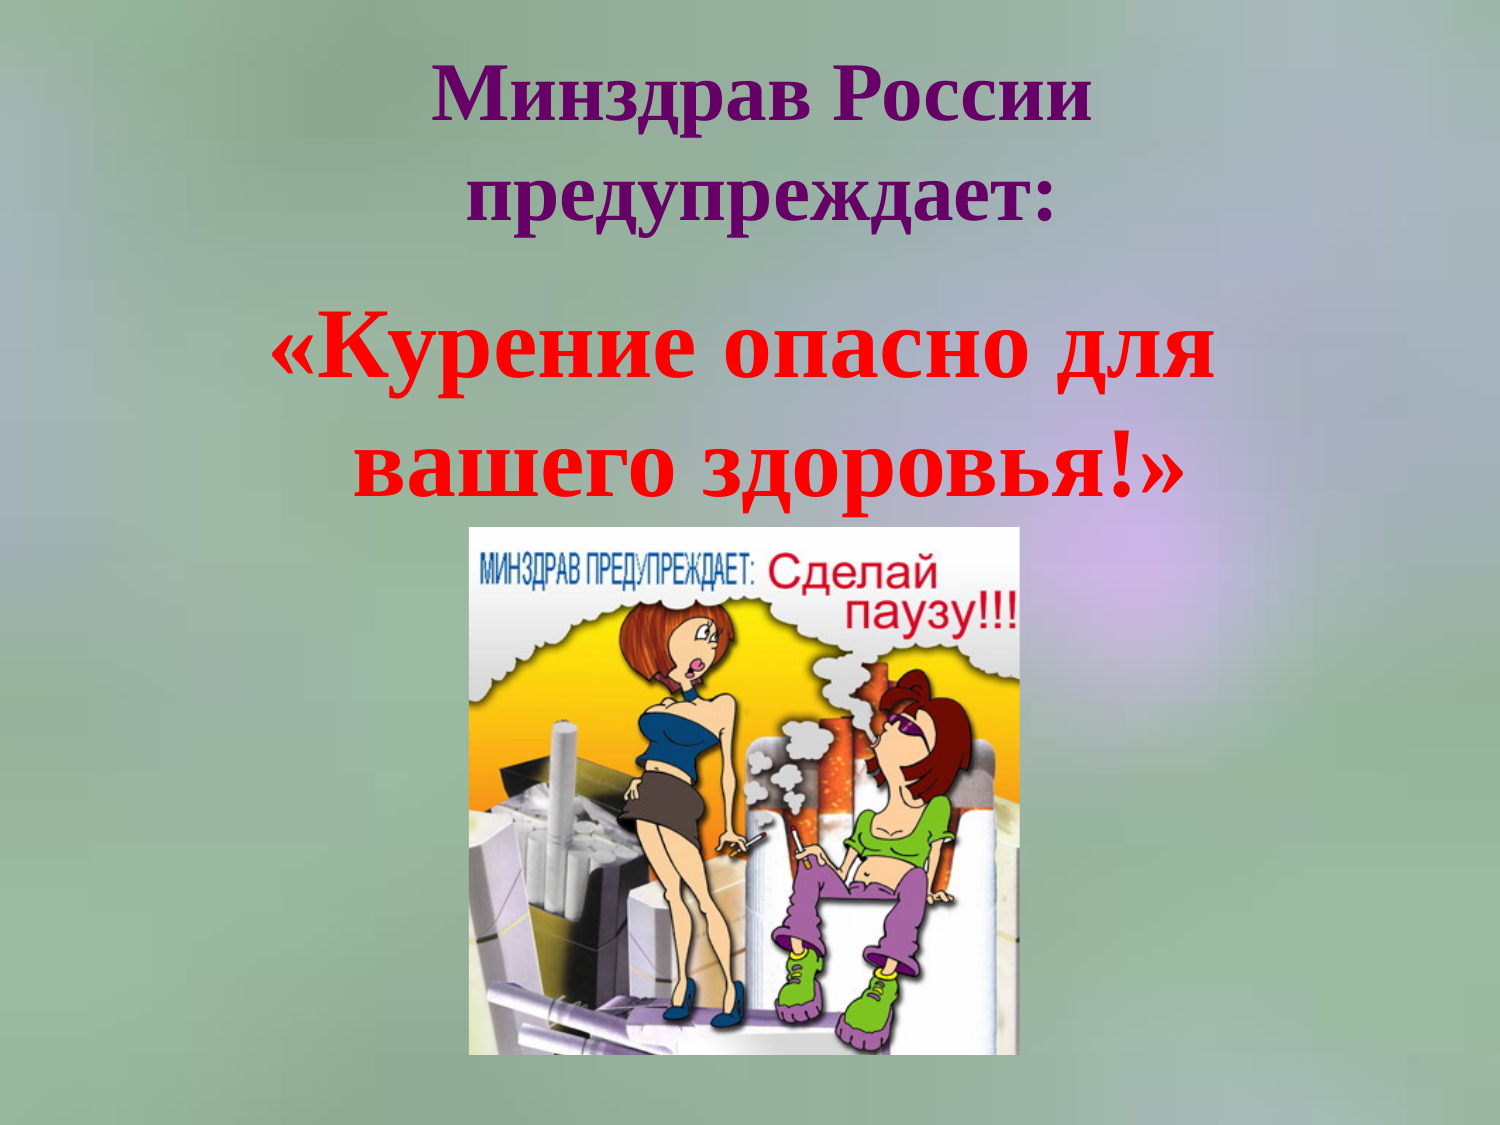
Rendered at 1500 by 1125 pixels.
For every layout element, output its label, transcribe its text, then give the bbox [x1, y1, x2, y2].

picture [0, 0, 1500, 1125]
list «Курение опасно для вашего здоровья!» [135, 269, 1350, 1125]
title Минздрав России предупреждает: [124, 62, 1401, 213]
picture [468, 527, 1020, 1055]
